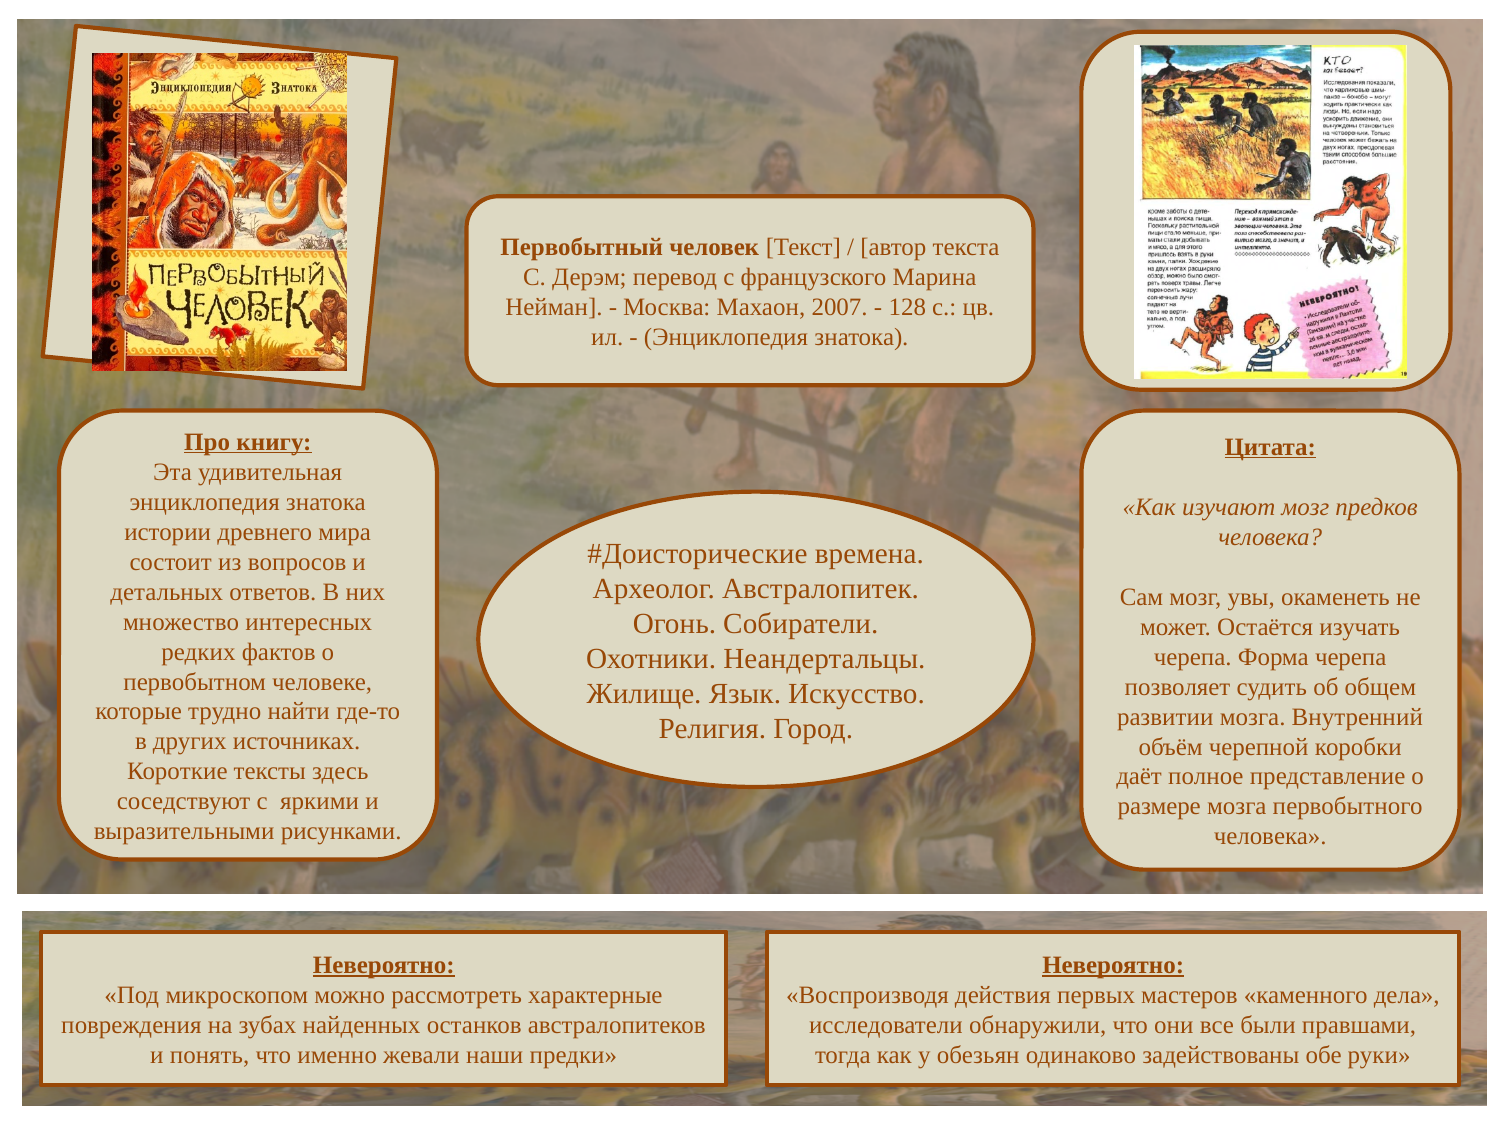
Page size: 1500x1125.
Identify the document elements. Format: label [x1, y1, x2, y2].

text_box [17, 18, 1487, 1107]
